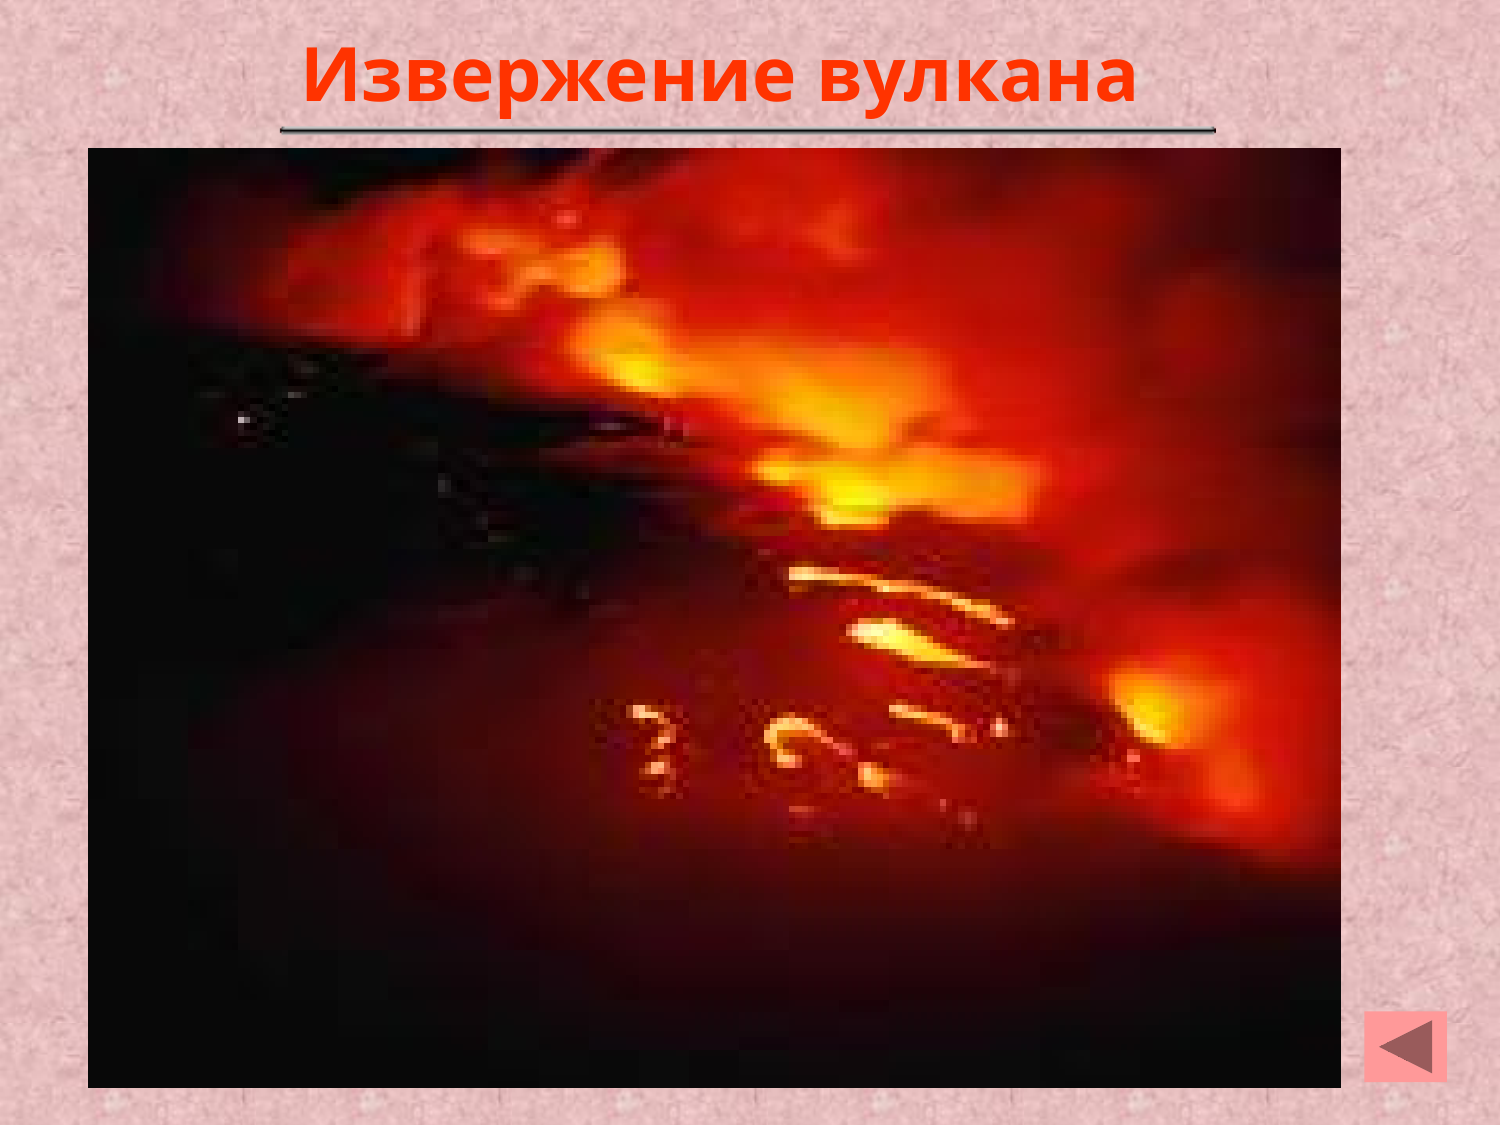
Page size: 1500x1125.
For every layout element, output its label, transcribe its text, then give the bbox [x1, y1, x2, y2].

picture [0, 0, 1500, 1125]
text_box Извержение вулкана [285, 19, 1500, 124]
slide_number 22 [1074, 1024, 1426, 1103]
text_box [1364, 1011, 1447, 1083]
